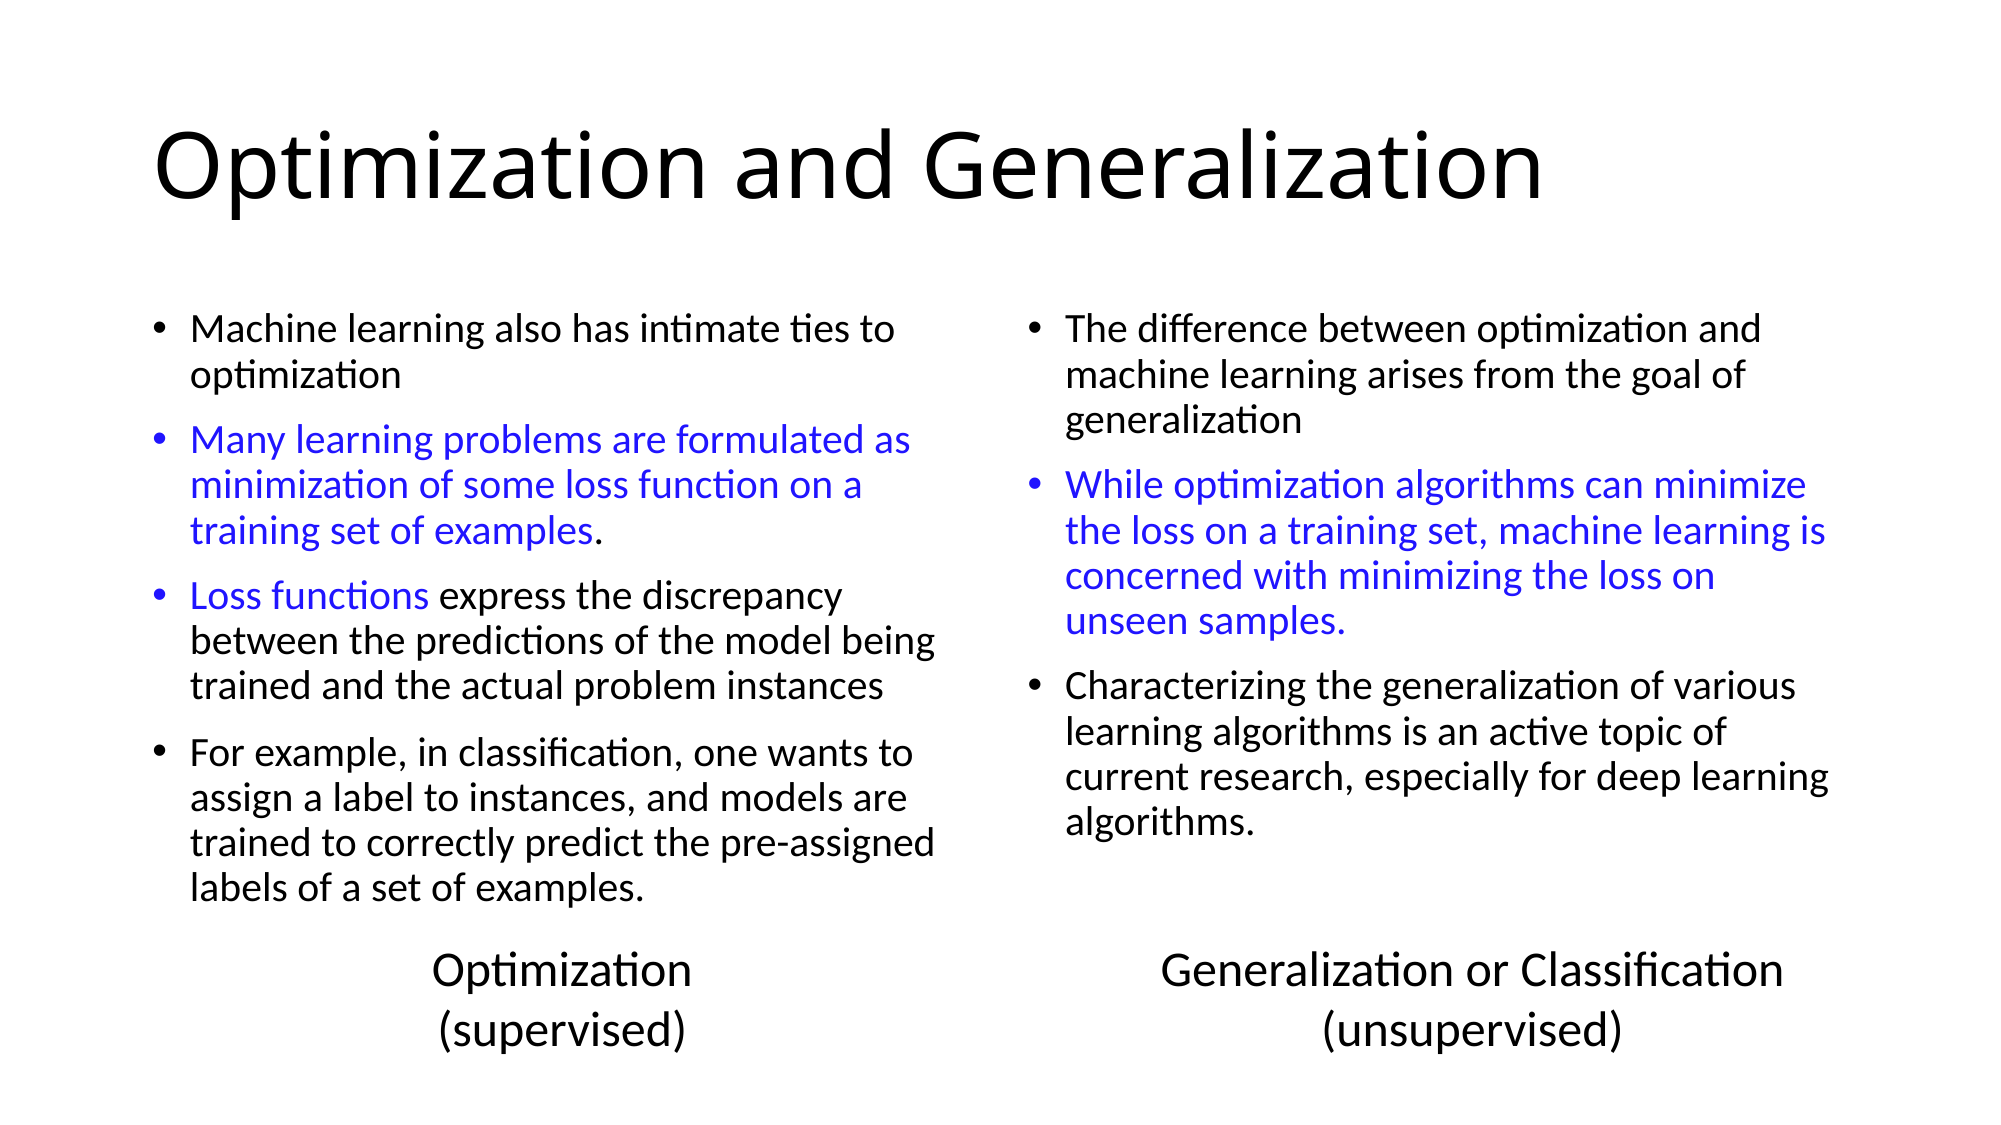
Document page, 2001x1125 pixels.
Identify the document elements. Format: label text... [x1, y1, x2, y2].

list Machine learning also has intimate ties to optimization Many learning problems are formulated as minimization of some loss function on a training set of examples. Loss functions express the discrepancy between the predictions of the model being trained and the actual problem instances For example, in classification, one wants to assign a label to instances, and models are trained to correctly predict the pre-assigned labels of a set of examples. [137, 299, 988, 1014]
text_box Generalization or Classification (unsupervised) [1057, 928, 1888, 1064]
text_box Optimization (supervised) [281, 928, 844, 1064]
title Optimization and Generalization [137, 59, 1863, 278]
list The difference between optimization and machine learning arises from the goal of generalization While optimization algorithms can minimize the loss on a training set, machine learning is concerned with minimizing the loss on unseen samples. Characterizing the generalization of various learning algorithms is an active topic of current research, especially for deep learning algorithms. [1012, 299, 1863, 1014]
